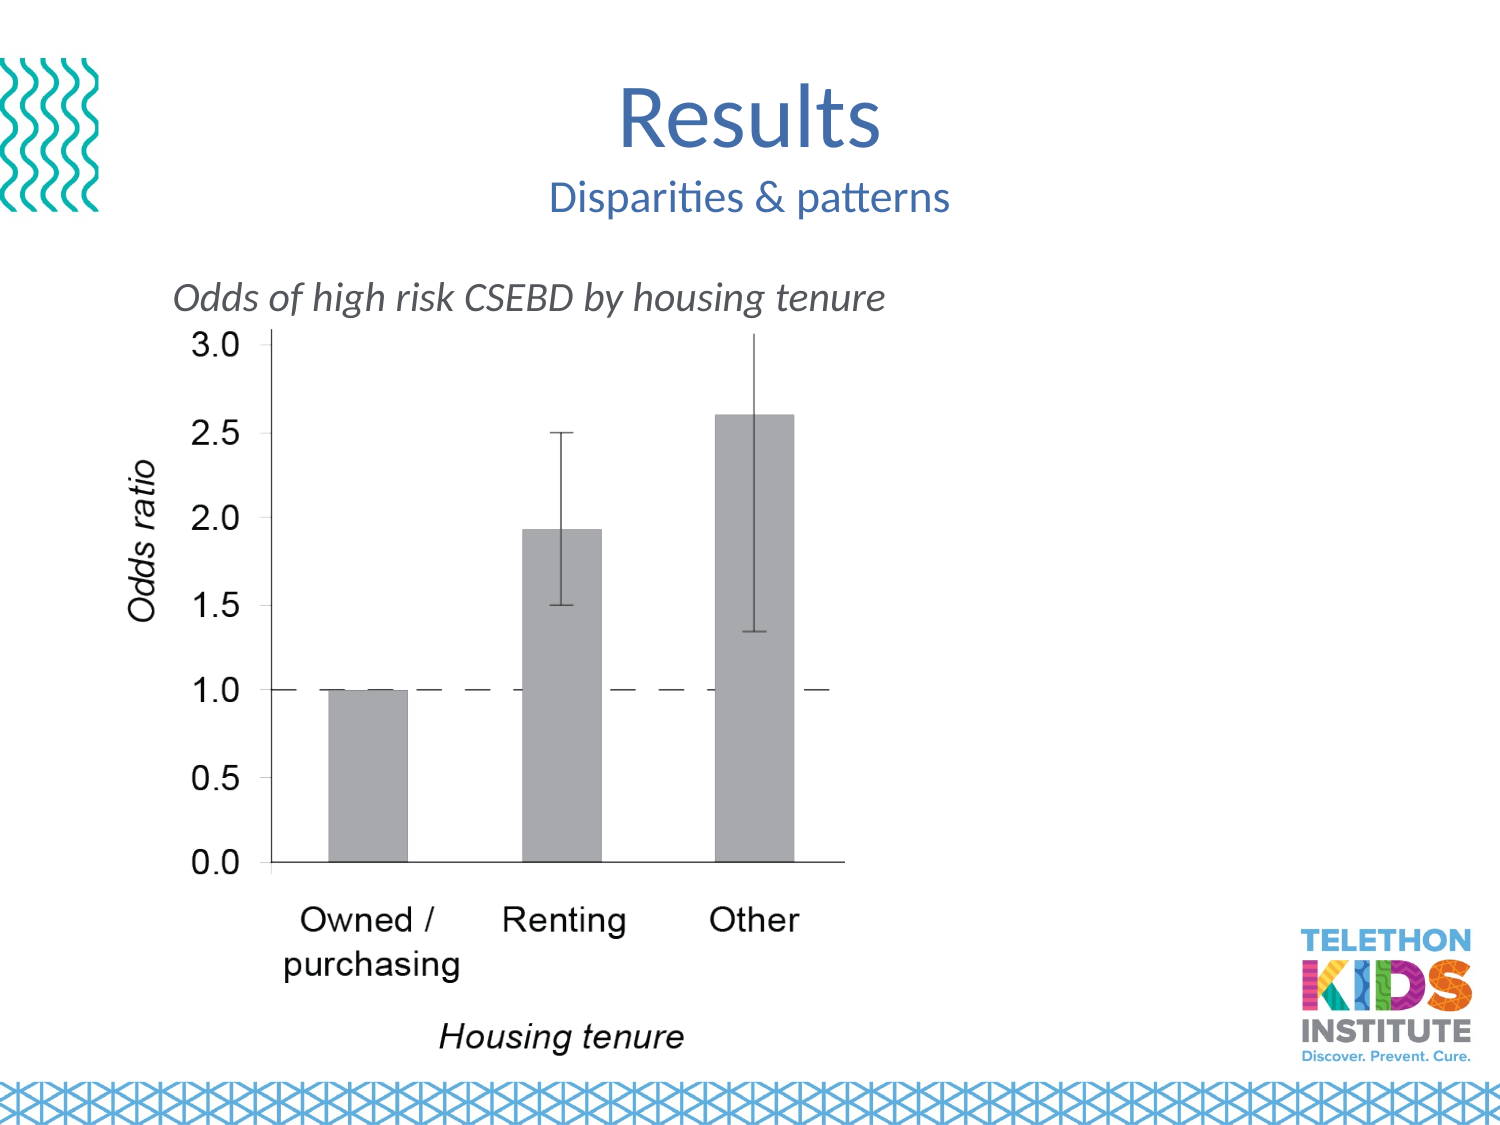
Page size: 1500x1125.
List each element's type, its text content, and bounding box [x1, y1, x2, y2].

picture [0, 0, 1500, 1125]
list Odds of high risk CSEBD by housing tenure [157, 262, 975, 350]
title Results Disparities & patterns [75, 45, 1425, 233]
